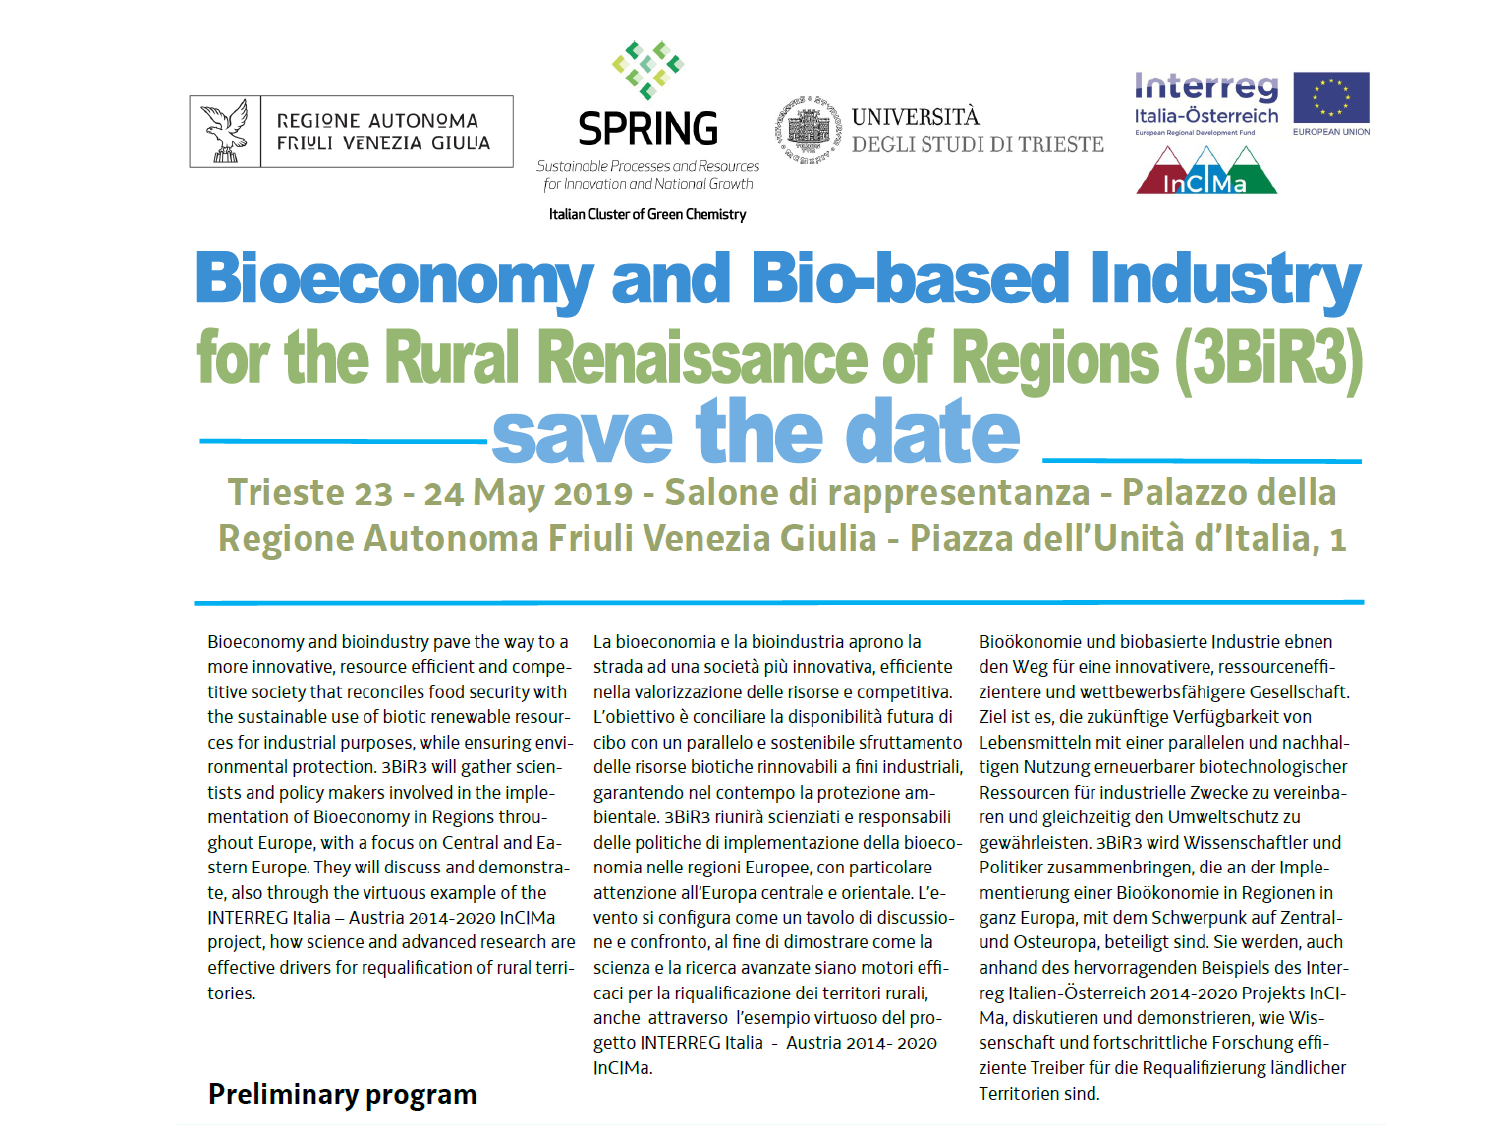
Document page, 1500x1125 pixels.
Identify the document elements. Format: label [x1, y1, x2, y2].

picture [139, 18, 1429, 1125]
